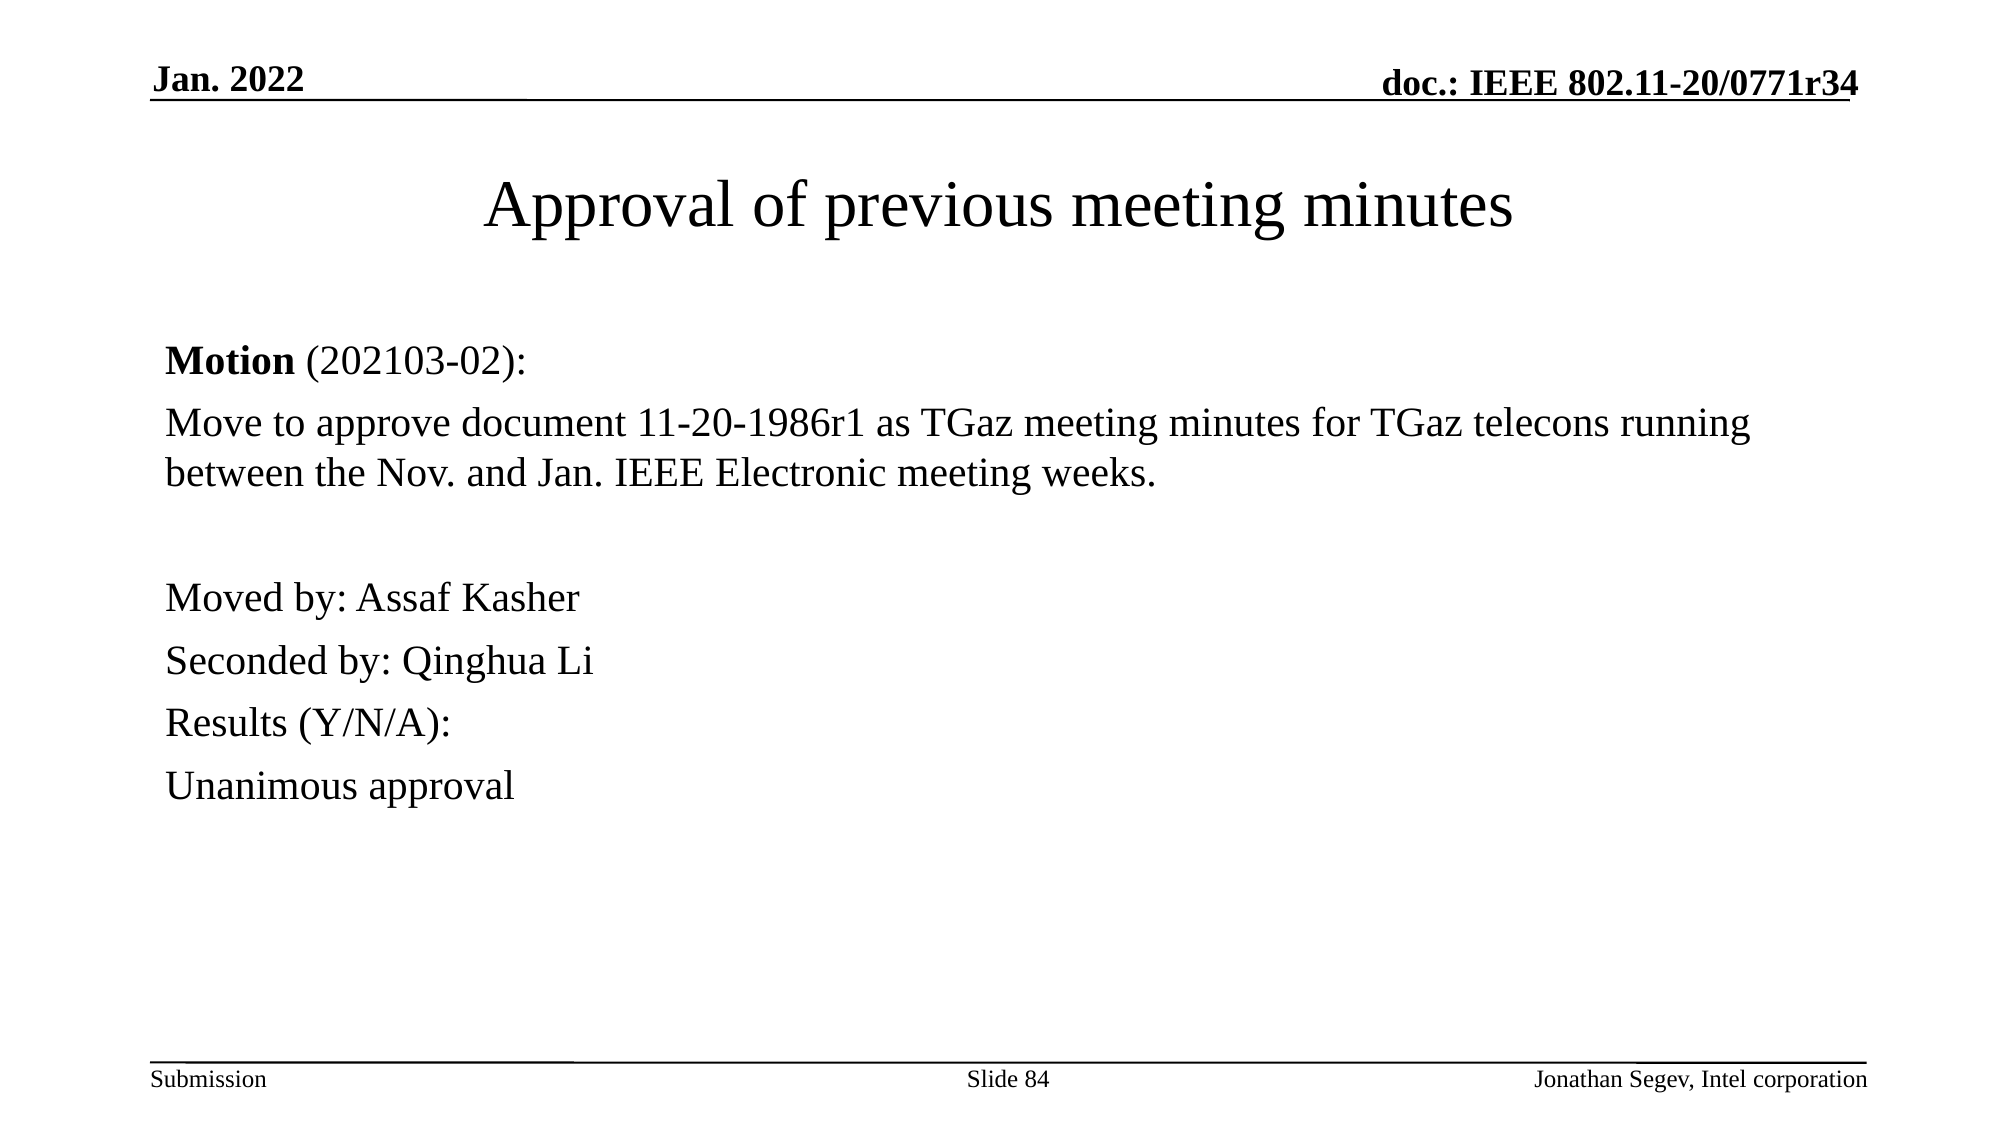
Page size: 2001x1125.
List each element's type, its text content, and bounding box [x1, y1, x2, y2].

title Approval of previous meeting minutes [149, 112, 1850, 288]
slide_number Slide 84 [950, 1061, 1067, 1123]
footer Jonathan Segev, Intel corporation [1171, 1061, 1869, 1093]
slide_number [152, 54, 563, 100]
list Motion (202103-02): Move to approve document 11-20-1986r1 as TGaz meeting minutes for TGaz telecons running between the Nov. and Jan. IEEE Electronic meeting weeks. Moved by: Assaf Kasher Seconded by: Qinghua Li Results (Y/N/A): Unanimous approval [149, 324, 1850, 1000]
